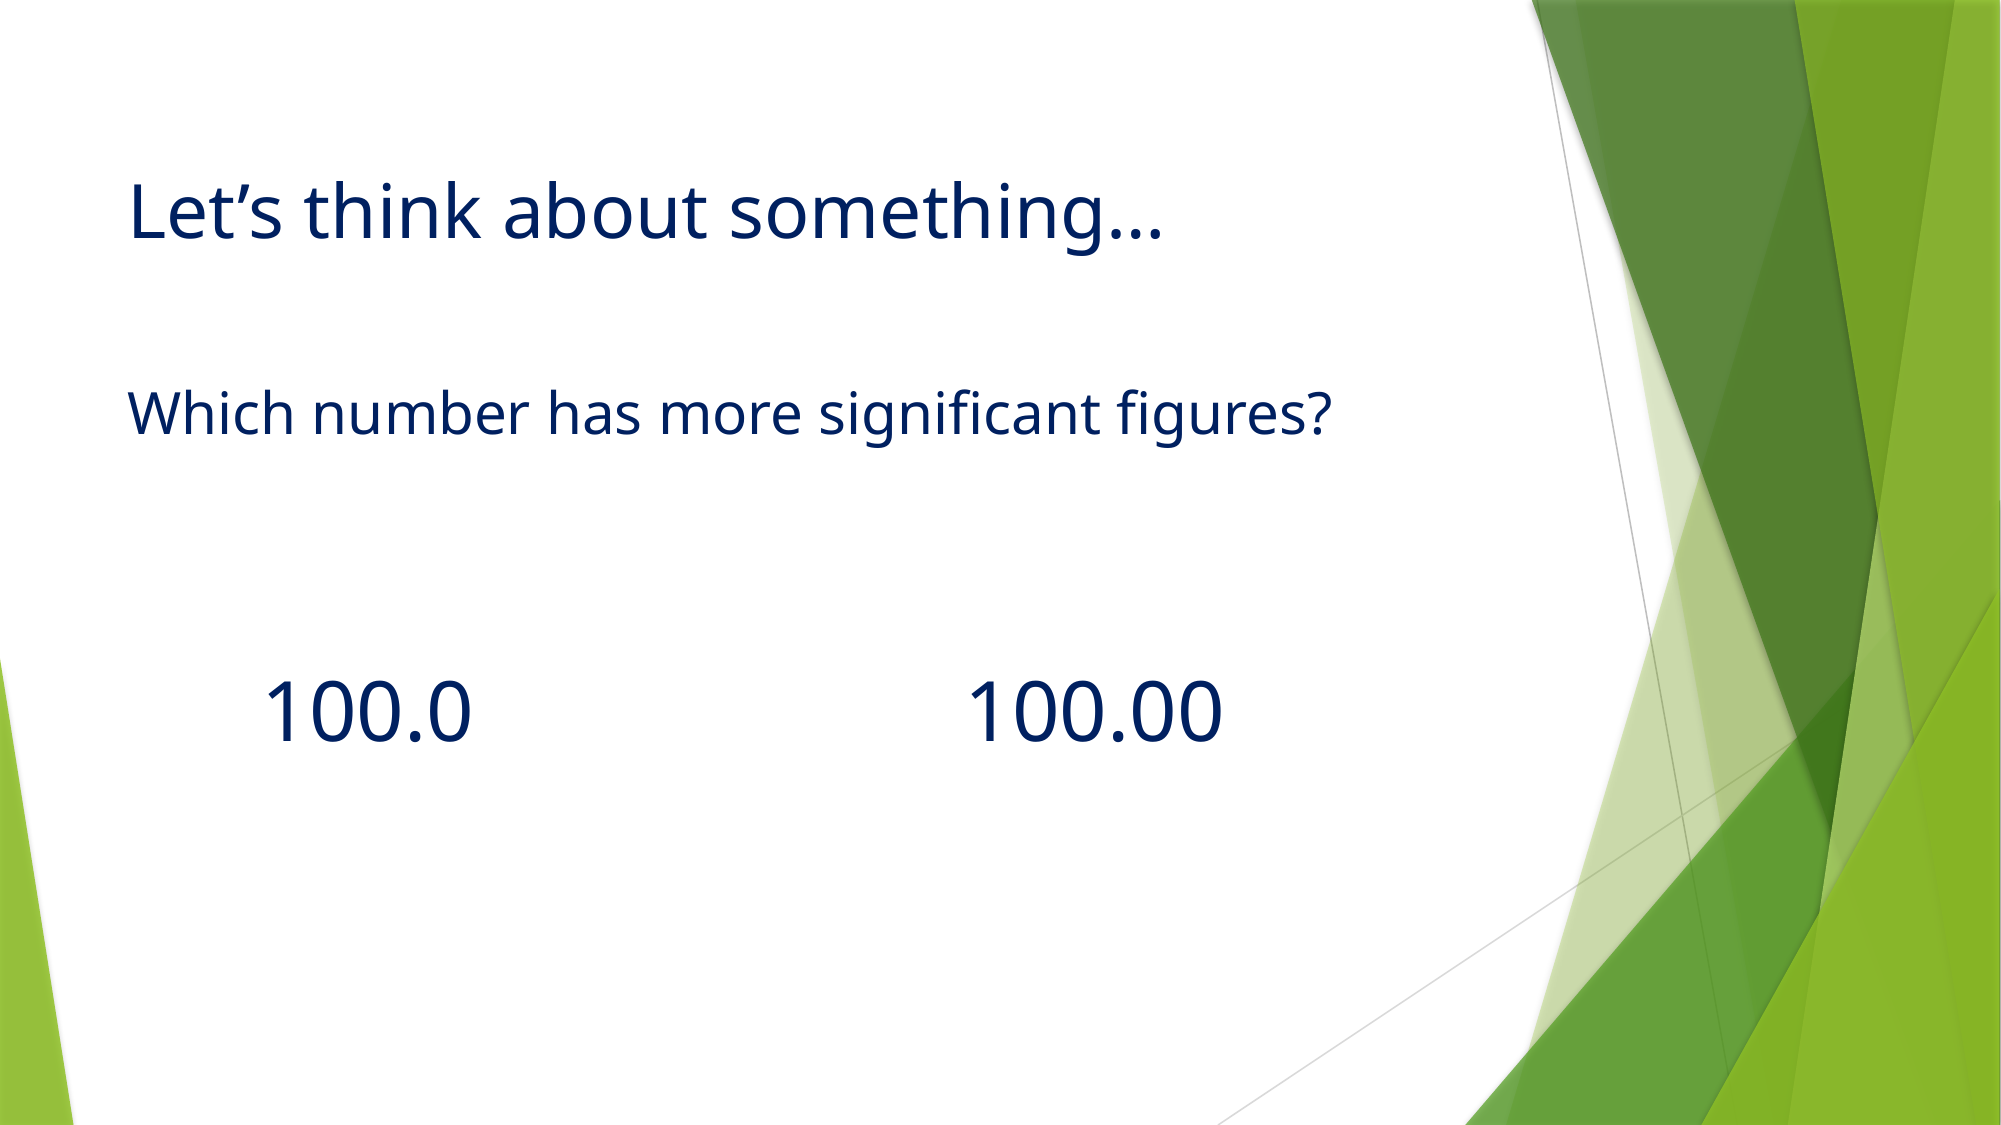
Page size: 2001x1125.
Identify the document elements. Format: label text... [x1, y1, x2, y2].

text_box 100.00 [769, 650, 1420, 777]
text_box 100.0 [42, 650, 693, 777]
list Which number has more significant figures? [112, 368, 1438, 919]
title Let’s think about something… [112, 156, 1488, 322]
